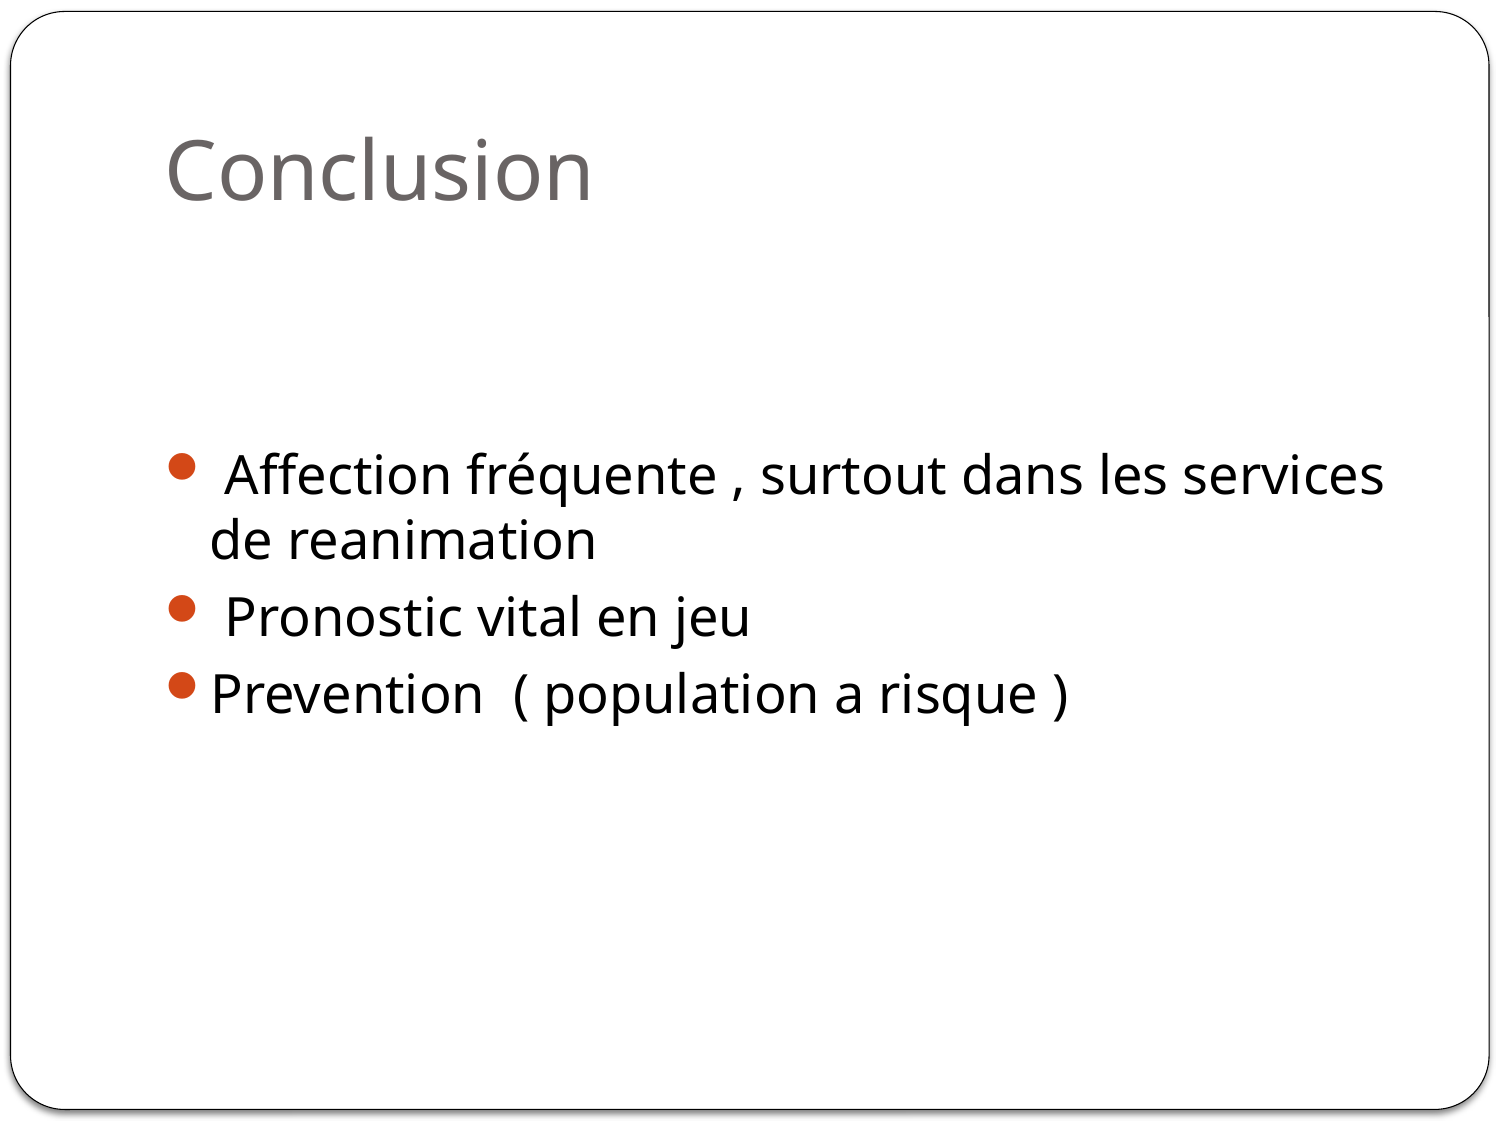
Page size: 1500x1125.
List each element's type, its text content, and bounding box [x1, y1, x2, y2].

list Affection fréquente , surtout dans les services de reanimation Pronostic vital en jeu Prevention ( population a risque ) [150, 432, 1425, 776]
title Conclusion [150, 45, 1425, 233]
